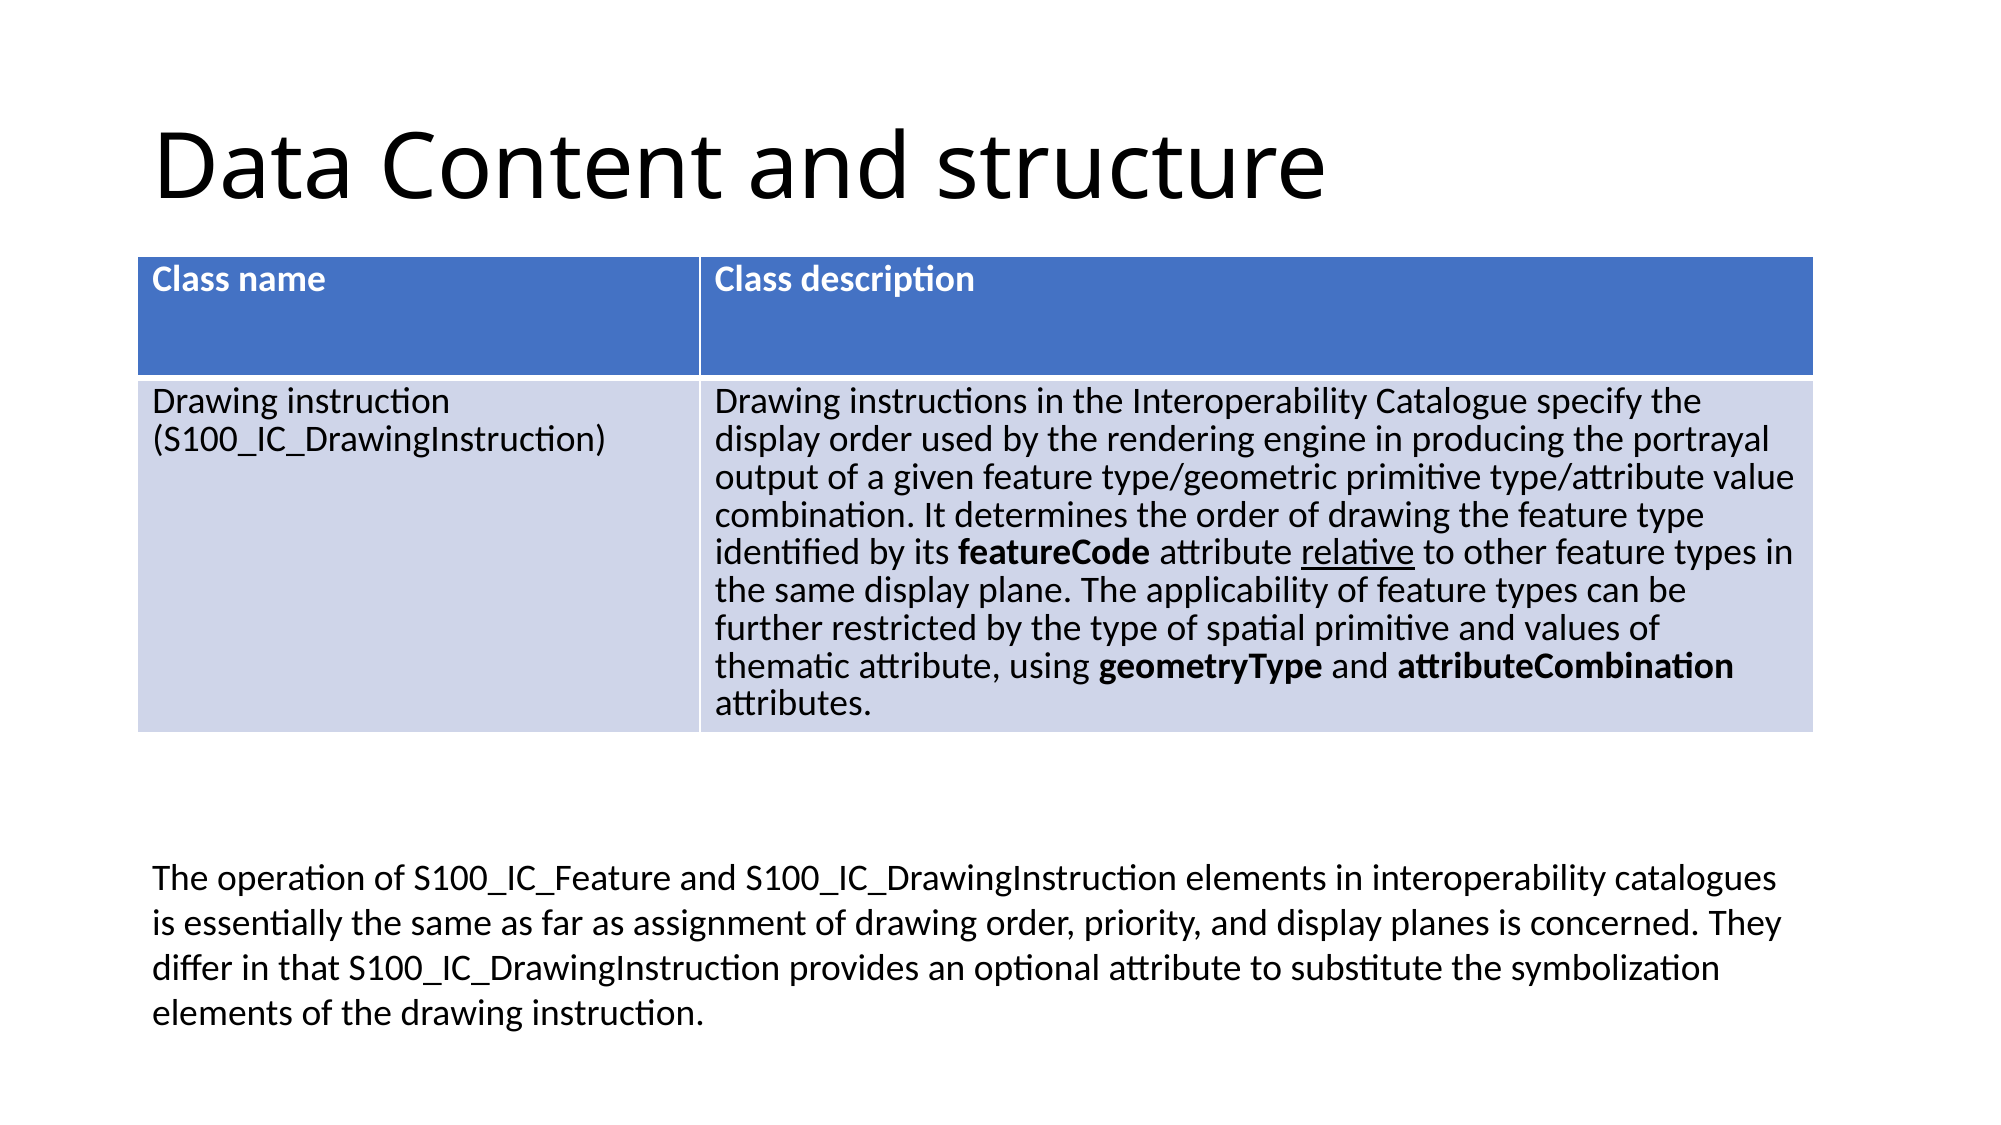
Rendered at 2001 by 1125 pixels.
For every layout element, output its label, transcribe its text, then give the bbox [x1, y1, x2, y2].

table_header Class name [138, 257, 699, 375]
table_cell Drawing instruction (S100_IC_DrawingInstruction) [138, 381, 699, 732]
title Data Content and structure [137, 59, 1863, 278]
table_header Class description [701, 257, 1813, 375]
table_cell Drawing instructions in the Interoperability Catalogue specify the display order used by the rendering engine in producing the portrayal output of a given feature type/geometric primitive type/attribute value combination. It determines the order of drawing the feature type identified by its featureCode attribute relative to other feature types in the same display plane. The applicability of feature types can be further restricted by the type of spatial primitive and values of thematic attribute, using geometryType and attributeCombination attributes. [701, 381, 1813, 732]
text_box The operation of S100_IC_Feature and S100_IC_DrawingInstruction elements in interoperability catalogues is essentially the same as far as assignment of drawing order, priority, and display planes is concerned. They differ in that S100_IC_DrawingInstruction provides an optional attribute to substitute the symbolization elements of the drawing instruction. [137, 845, 1814, 1041]
